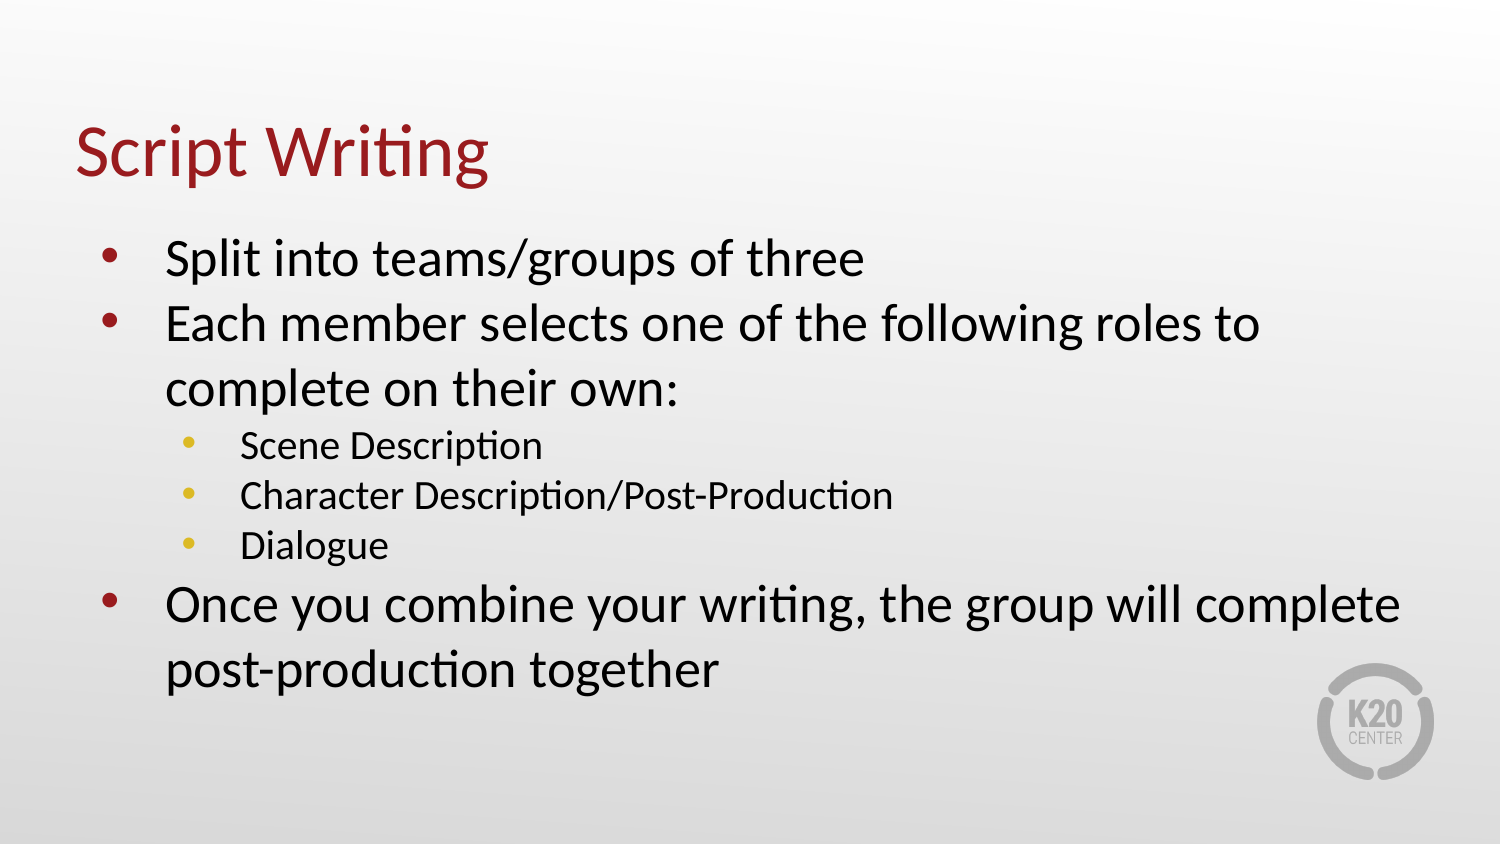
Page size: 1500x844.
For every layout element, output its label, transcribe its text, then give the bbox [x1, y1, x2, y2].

title Script Writing [75, 50, 1425, 191]
picture [1300, 646, 1451, 797]
list Split into teams/groups of three Each member selects one of the following roles to complete on their own: Scene Description Character Description/Post-Production Dialogue Once you combine your writing, the group will complete post-production together [75, 214, 1425, 779]
